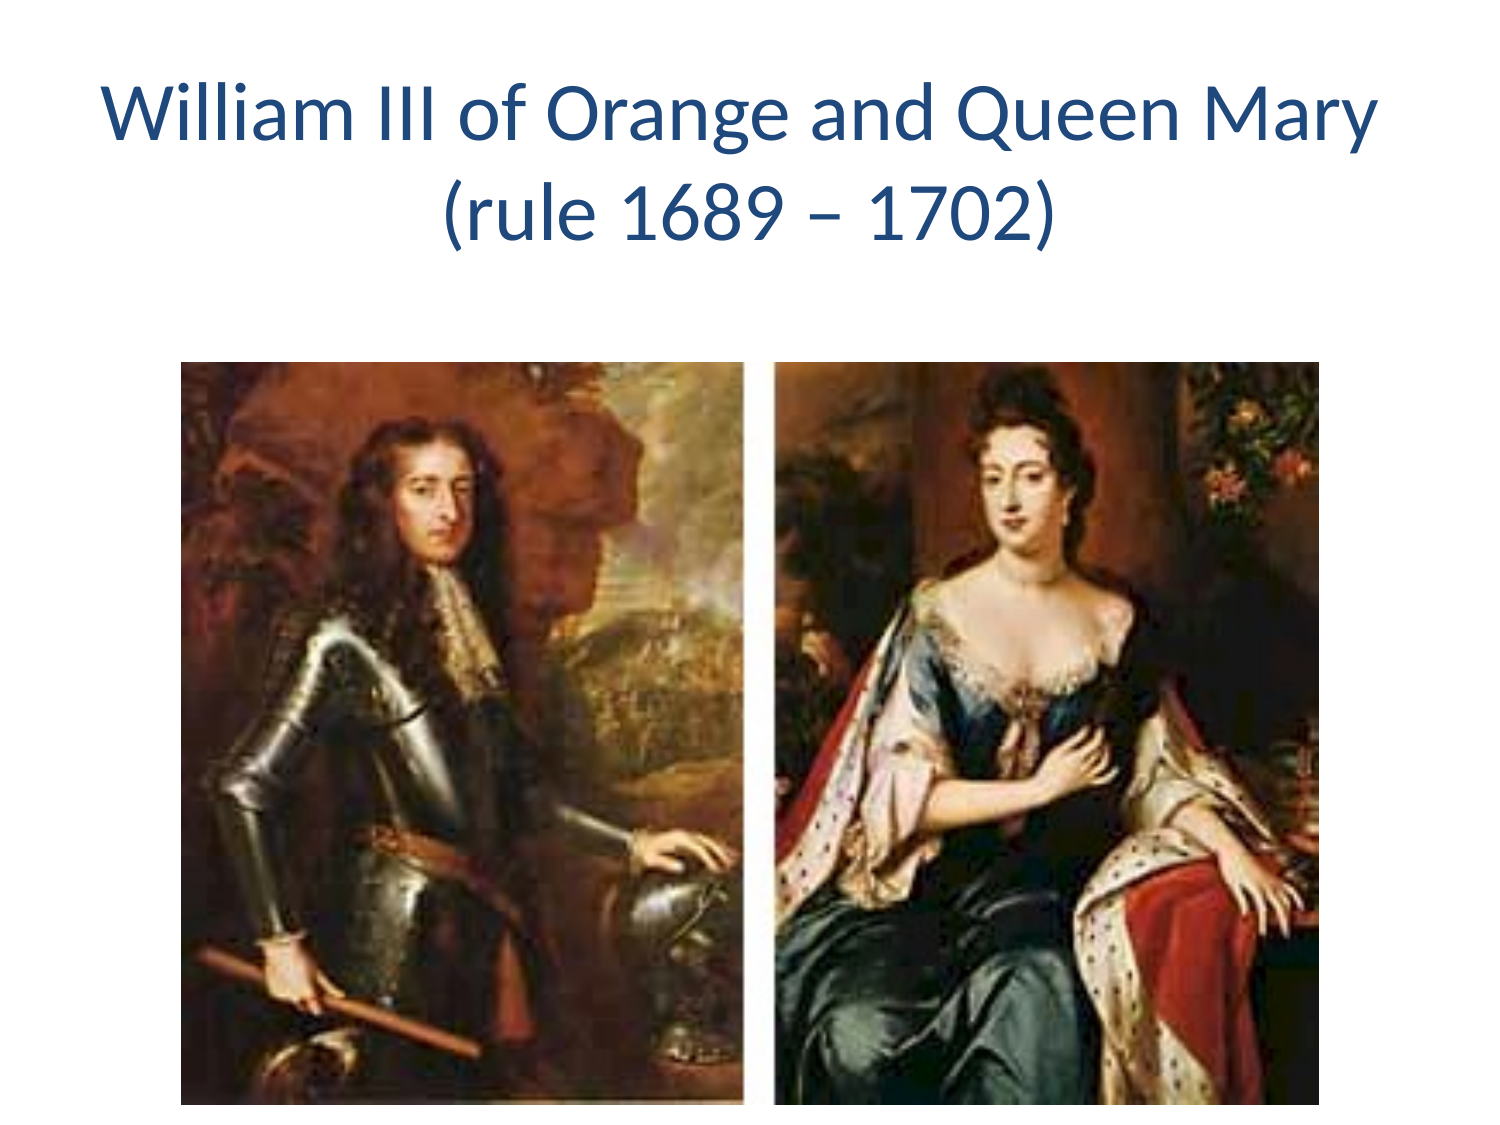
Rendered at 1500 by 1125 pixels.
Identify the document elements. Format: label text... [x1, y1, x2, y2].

picture [180, 362, 1319, 1106]
text_box William III of Orange and Queen Mary (rule 1689 – 1702) [0, 49, 1500, 265]
